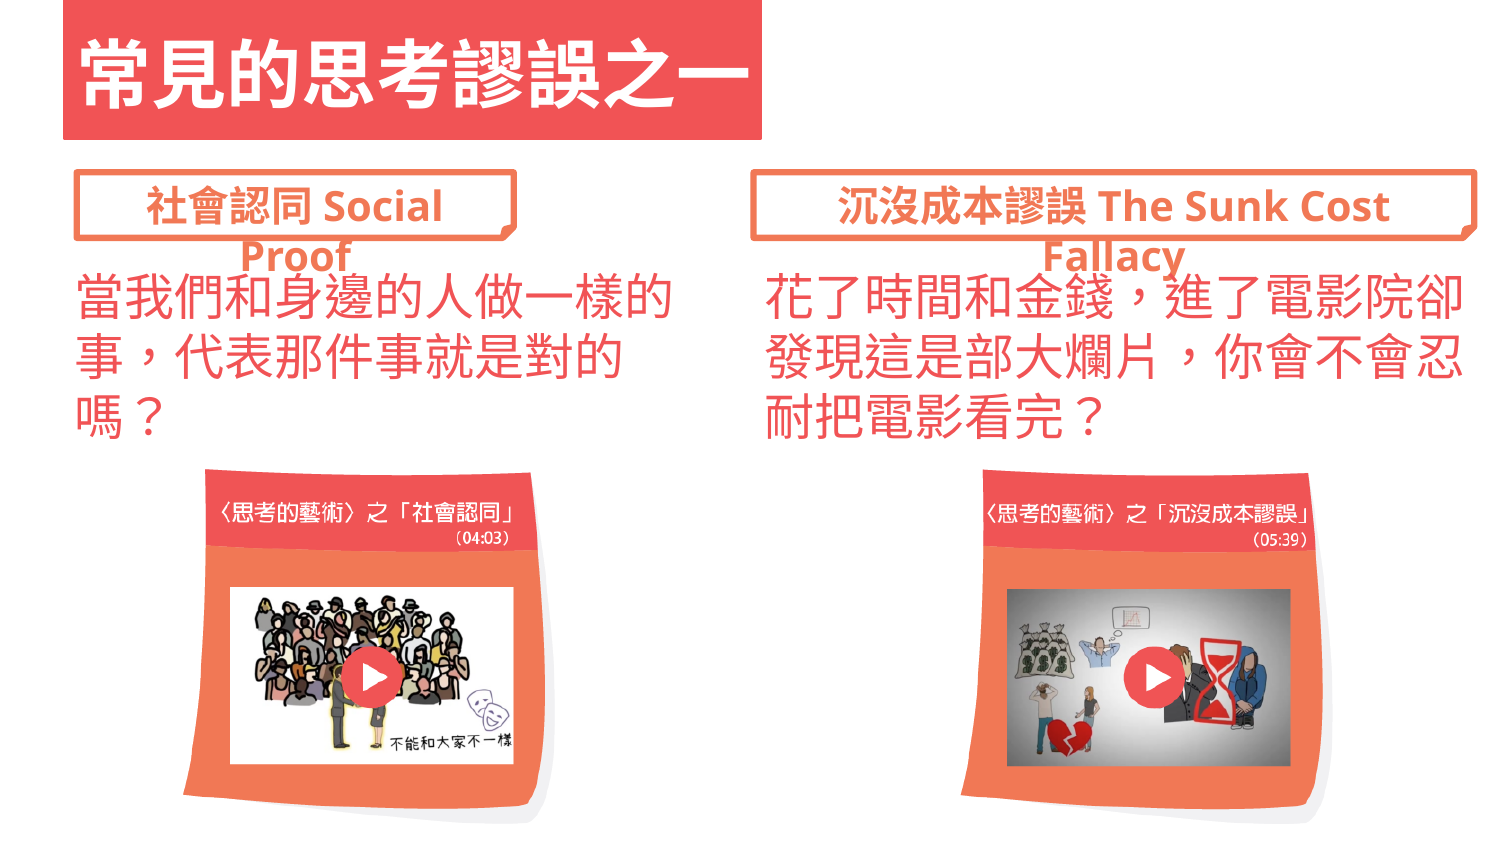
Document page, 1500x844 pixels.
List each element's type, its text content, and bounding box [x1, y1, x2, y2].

text_box 社會認同Social Proof [74, 170, 516, 240]
picture [182, 468, 555, 824]
text_box 當我們和身邊的人做一樣的事，代表那件事就是對的嗎？ [59, 258, 707, 453]
text_box 沉沒成本謬誤The Sunk Cost Fallacy [751, 170, 1477, 240]
title 常見的思考謬誤之一 [64, 0, 773, 160]
text_box 花了時間和金錢，進了電影院卻發現這是部大爛片，你會不會忍耐把電影看完？ [749, 258, 1500, 453]
picture [960, 468, 1333, 824]
